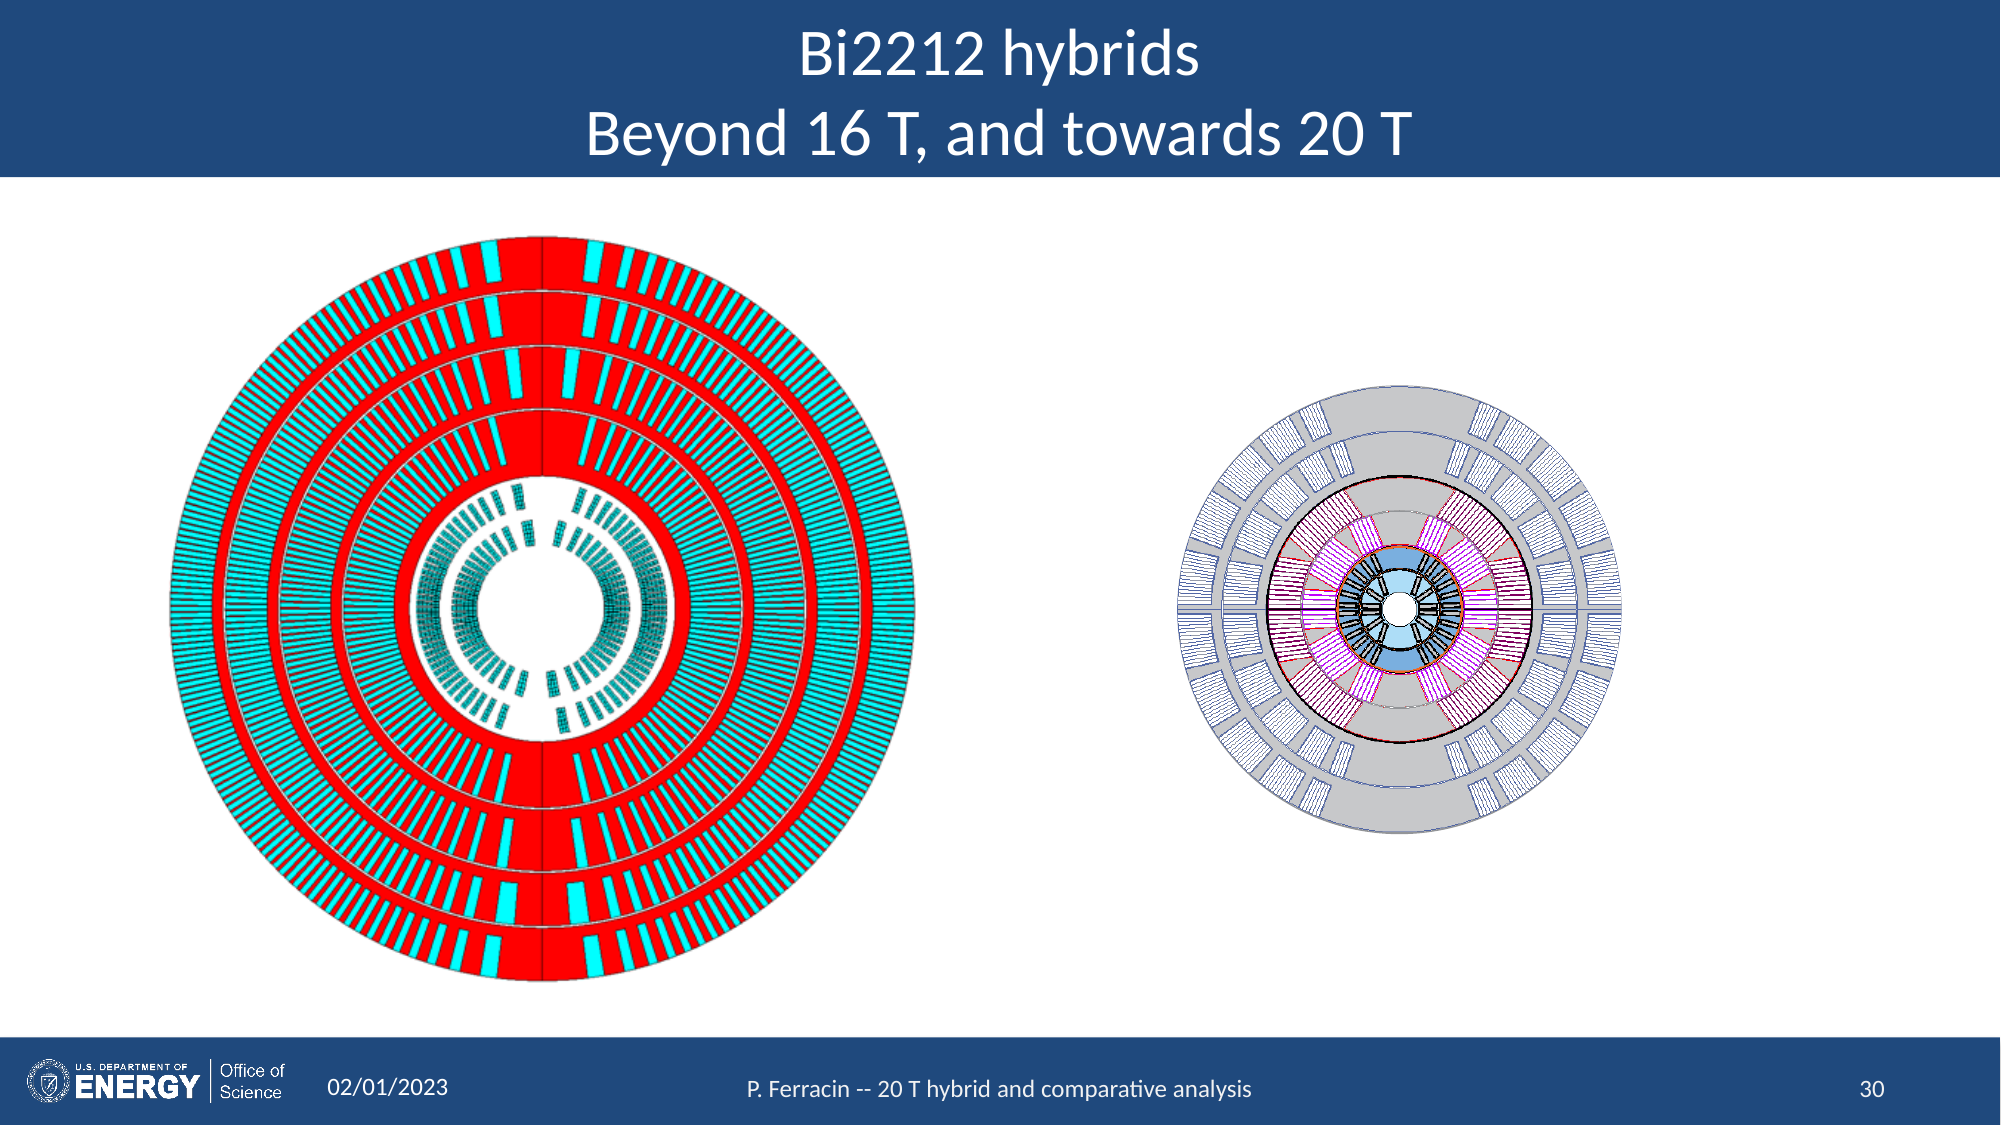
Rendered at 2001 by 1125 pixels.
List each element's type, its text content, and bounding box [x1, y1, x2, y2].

picture [1176, 385, 1622, 835]
title Bi2212 hybrids Beyond 16 T, and towards 20 T [0, 0, 2000, 178]
picture [0, 195, 1094, 1021]
slide_number 30 [1433, 1057, 1900, 1118]
footer P. Ferracin -- 20 T hybrid and comparative analysis [562, 1057, 1433, 1118]
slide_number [312, 1055, 567, 1116]
picture [27, 1059, 285, 1103]
